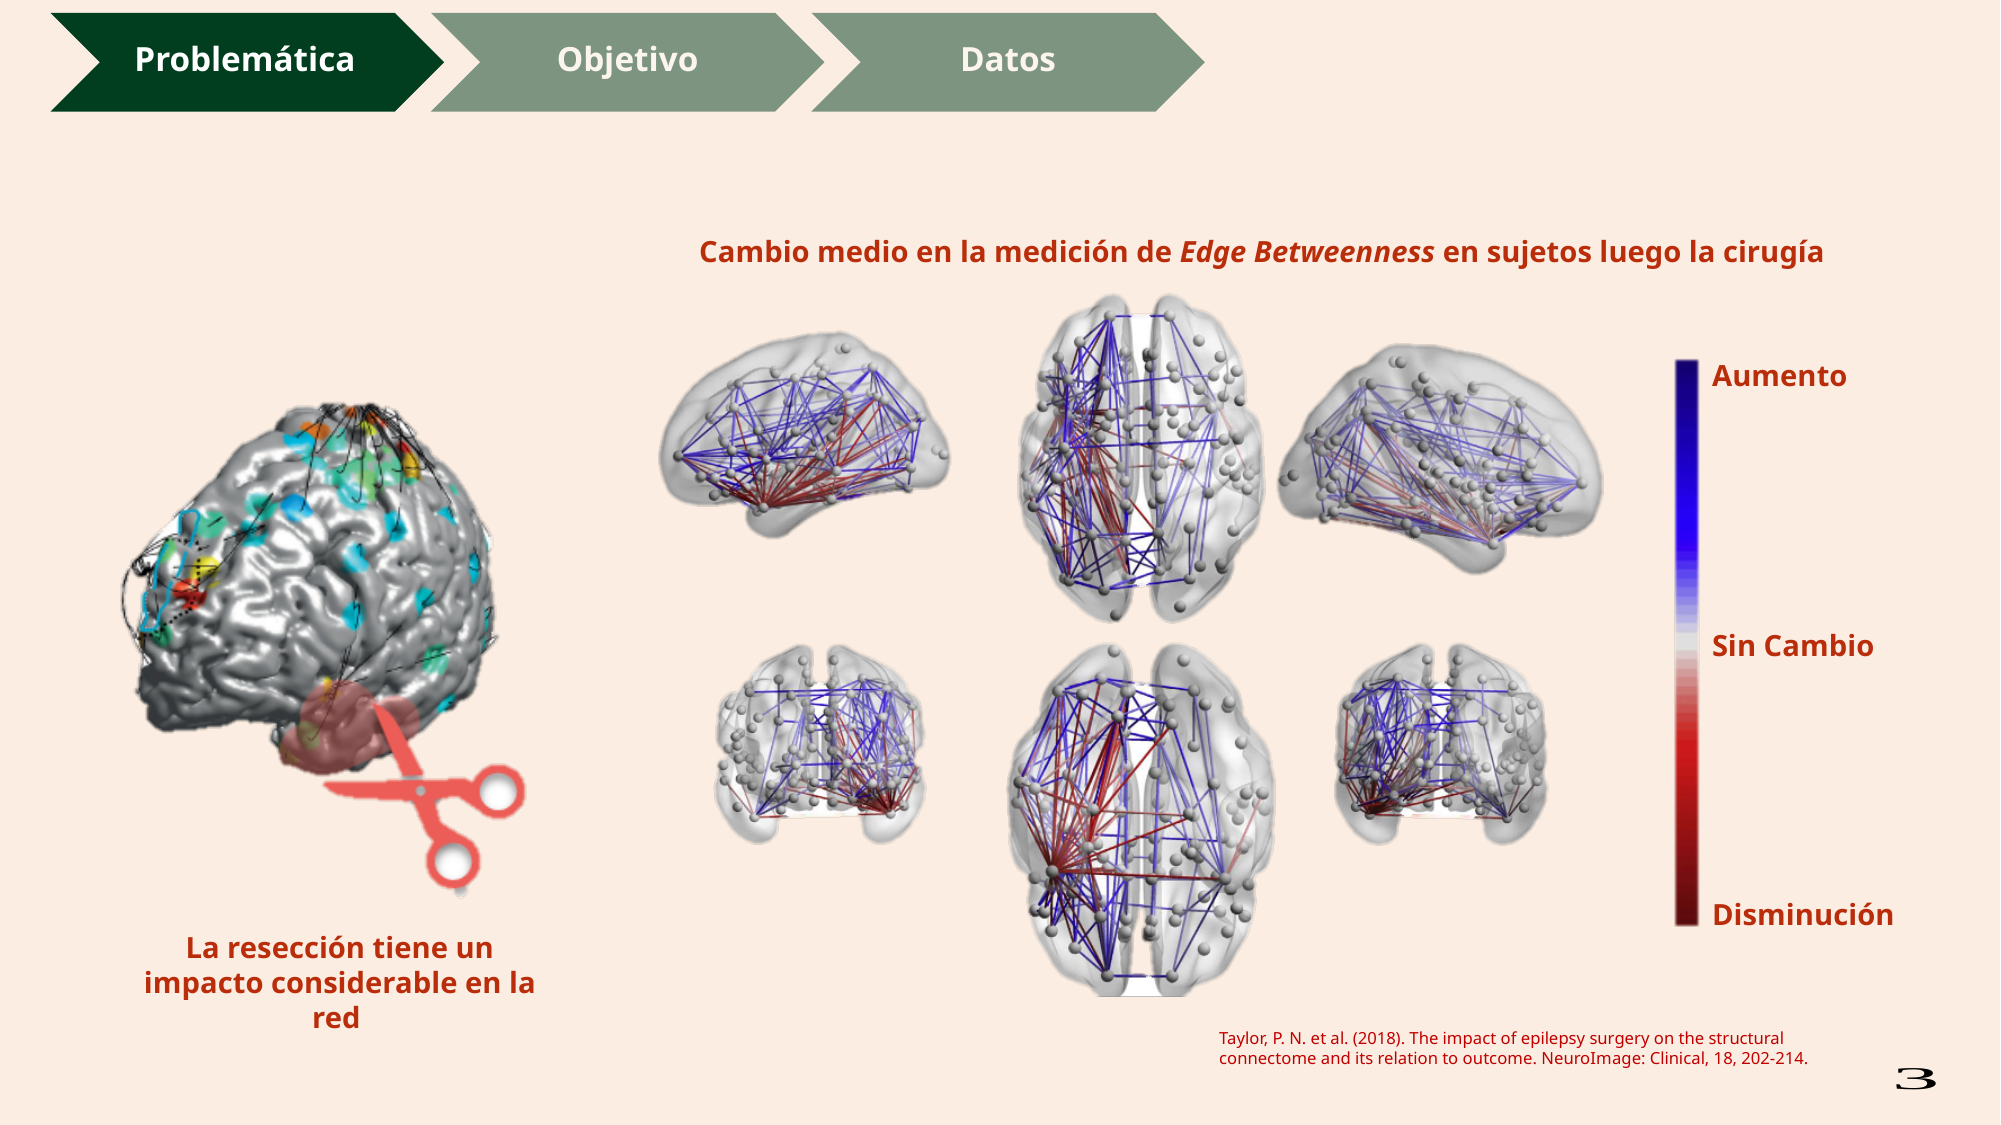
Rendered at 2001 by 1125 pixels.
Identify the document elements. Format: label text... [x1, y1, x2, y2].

text_box [48, 10, 447, 114]
text_box Taylor, P. N. et al. (2018). The impact of epilepsy surgery on the structural connectome and its relation to outcome. NeuroImage: Clinical, 18, 202-214. [1204, 1020, 1859, 1075]
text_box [647, 225, 1941, 1008]
picture [99, 349, 561, 907]
text_box Problemática [99, 30, 391, 86]
text_box La resección tiene un impacto considerable en la red [108, 921, 572, 1042]
text_box [412, 1, 2000, 124]
